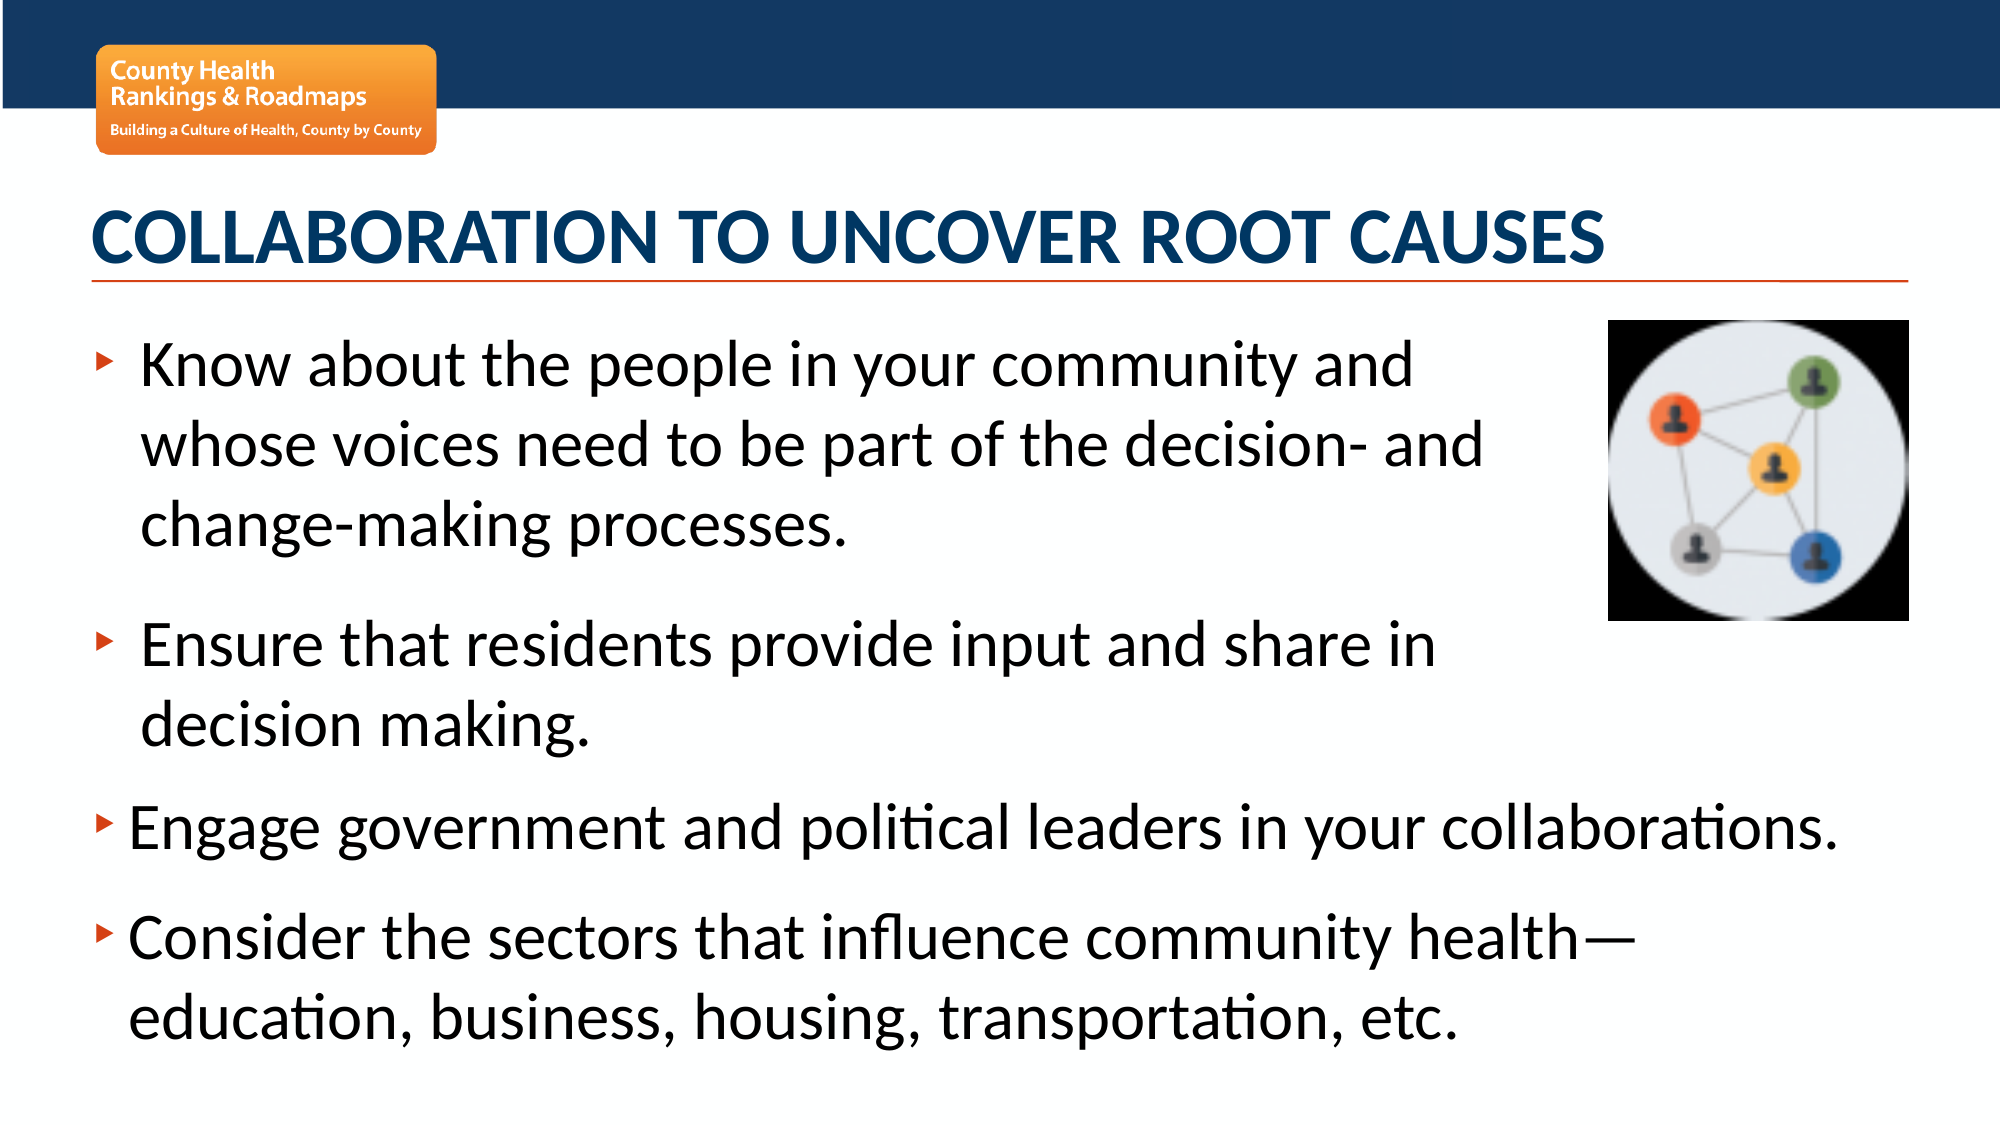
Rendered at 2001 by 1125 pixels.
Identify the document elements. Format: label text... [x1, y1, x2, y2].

title Collaboration to Uncover Root Causes [91, 189, 1909, 280]
picture [1608, 319, 1909, 621]
list Know about the people in your community and whose voices need to be part of the decision- and change-making processes. Ensure that residents provide input and share in decision making. [91, 319, 1609, 782]
picture [0, 0, 2000, 163]
text_box Engage government and political leaders in your collaborations. Consider the sectors that influence community health—education, business, housing, transportation, etc. [91, 782, 1909, 1125]
